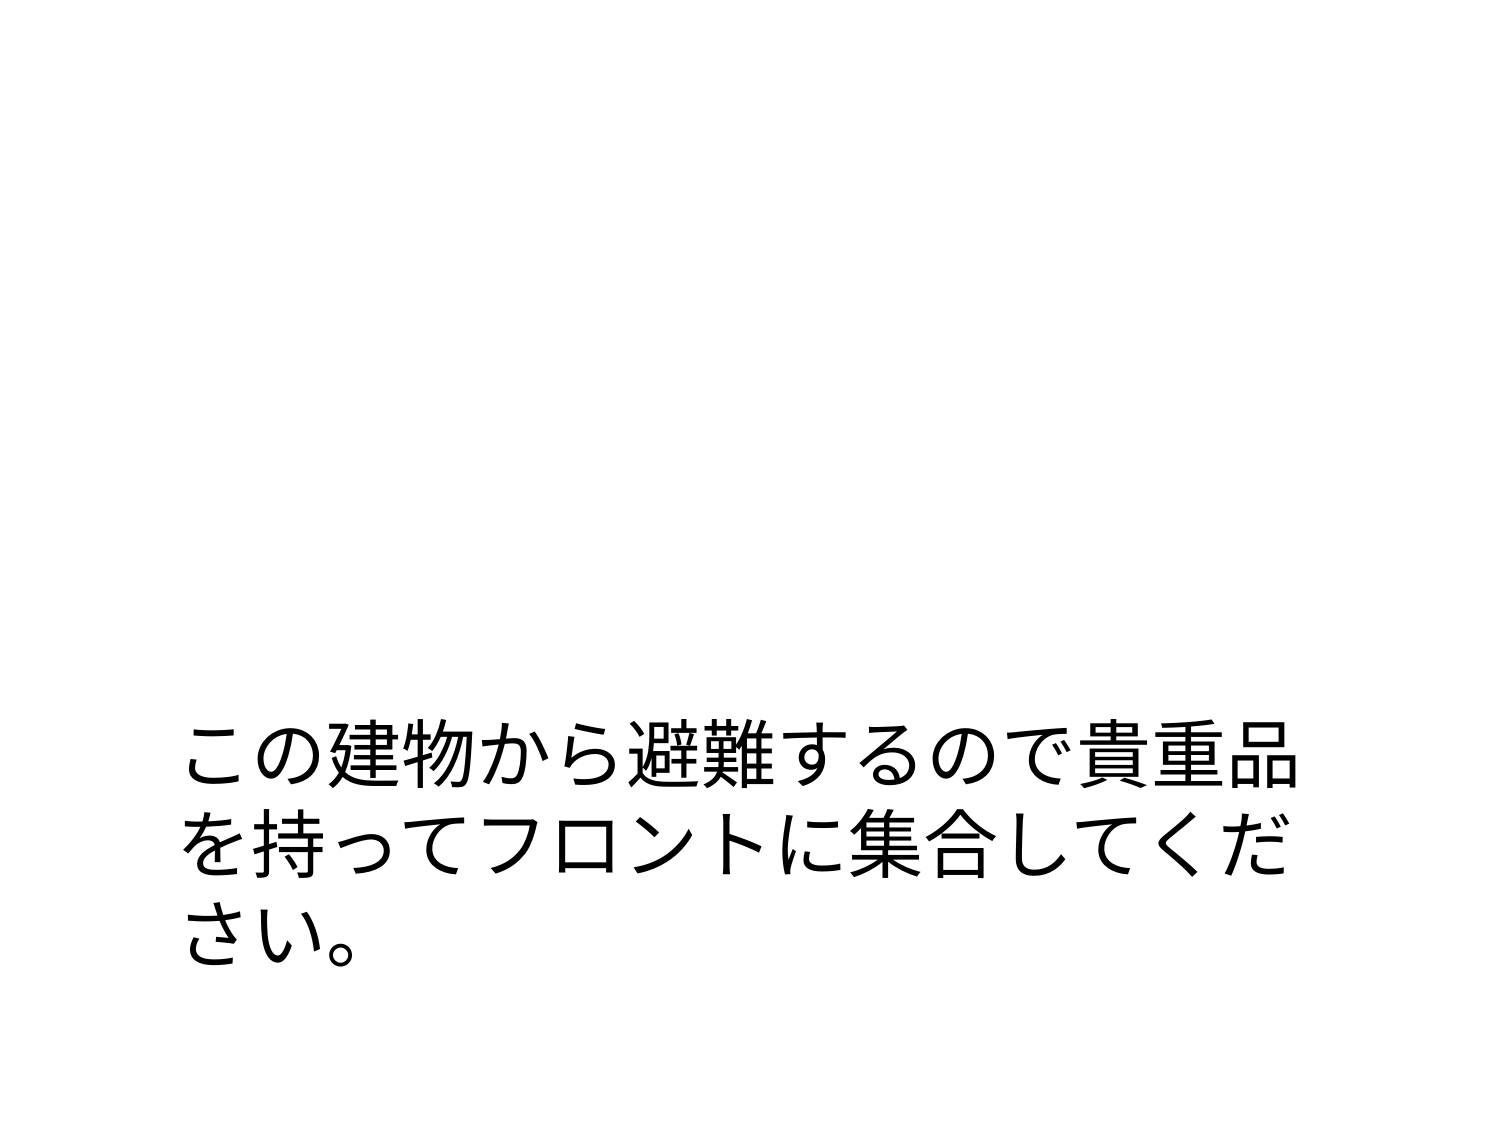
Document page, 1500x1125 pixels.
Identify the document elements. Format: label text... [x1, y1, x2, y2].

text_box この建物から避難するので貴重品を持ってフロントに集合してください。 [162, 700, 1338, 985]
